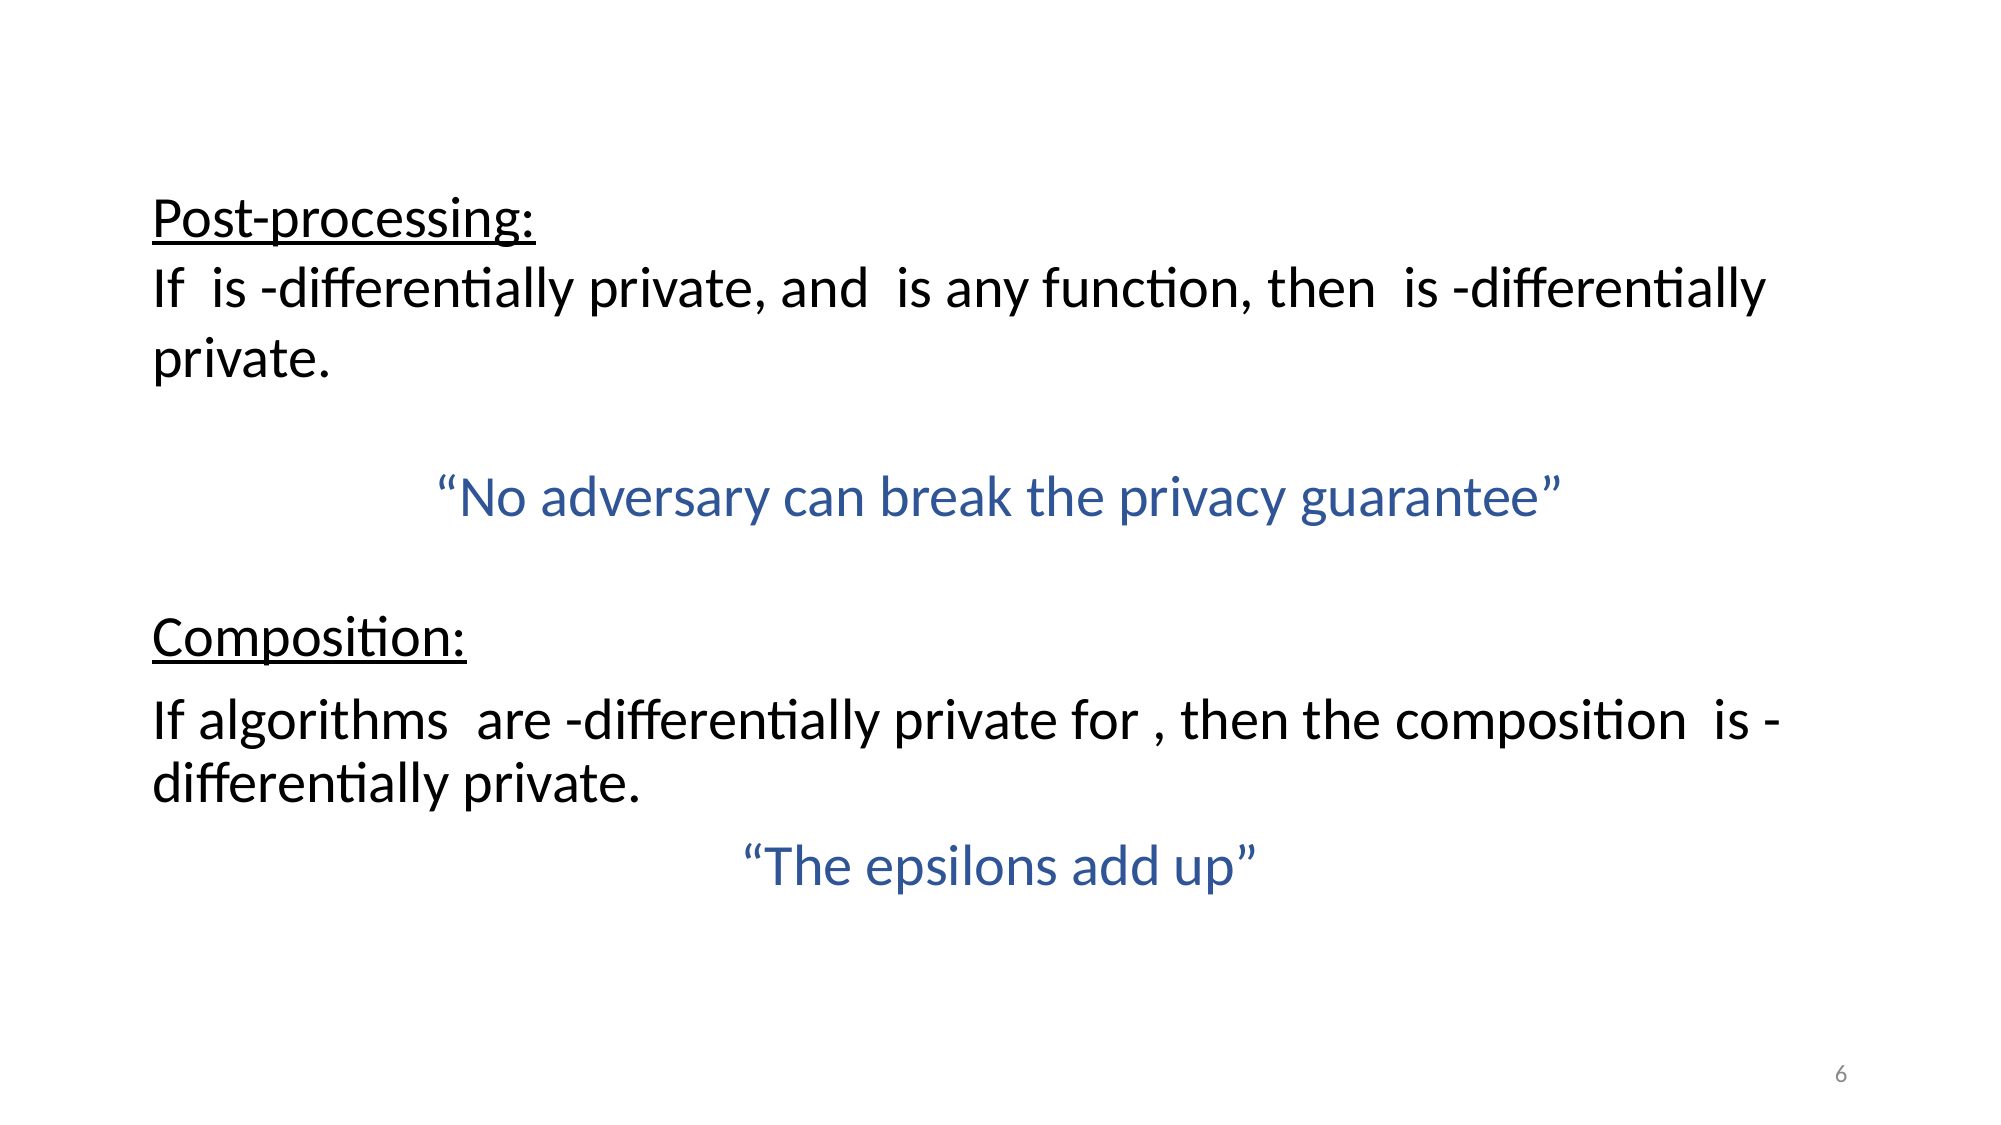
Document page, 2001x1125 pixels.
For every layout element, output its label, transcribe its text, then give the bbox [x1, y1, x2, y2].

slide_number 5 [1412, 1042, 1863, 1103]
